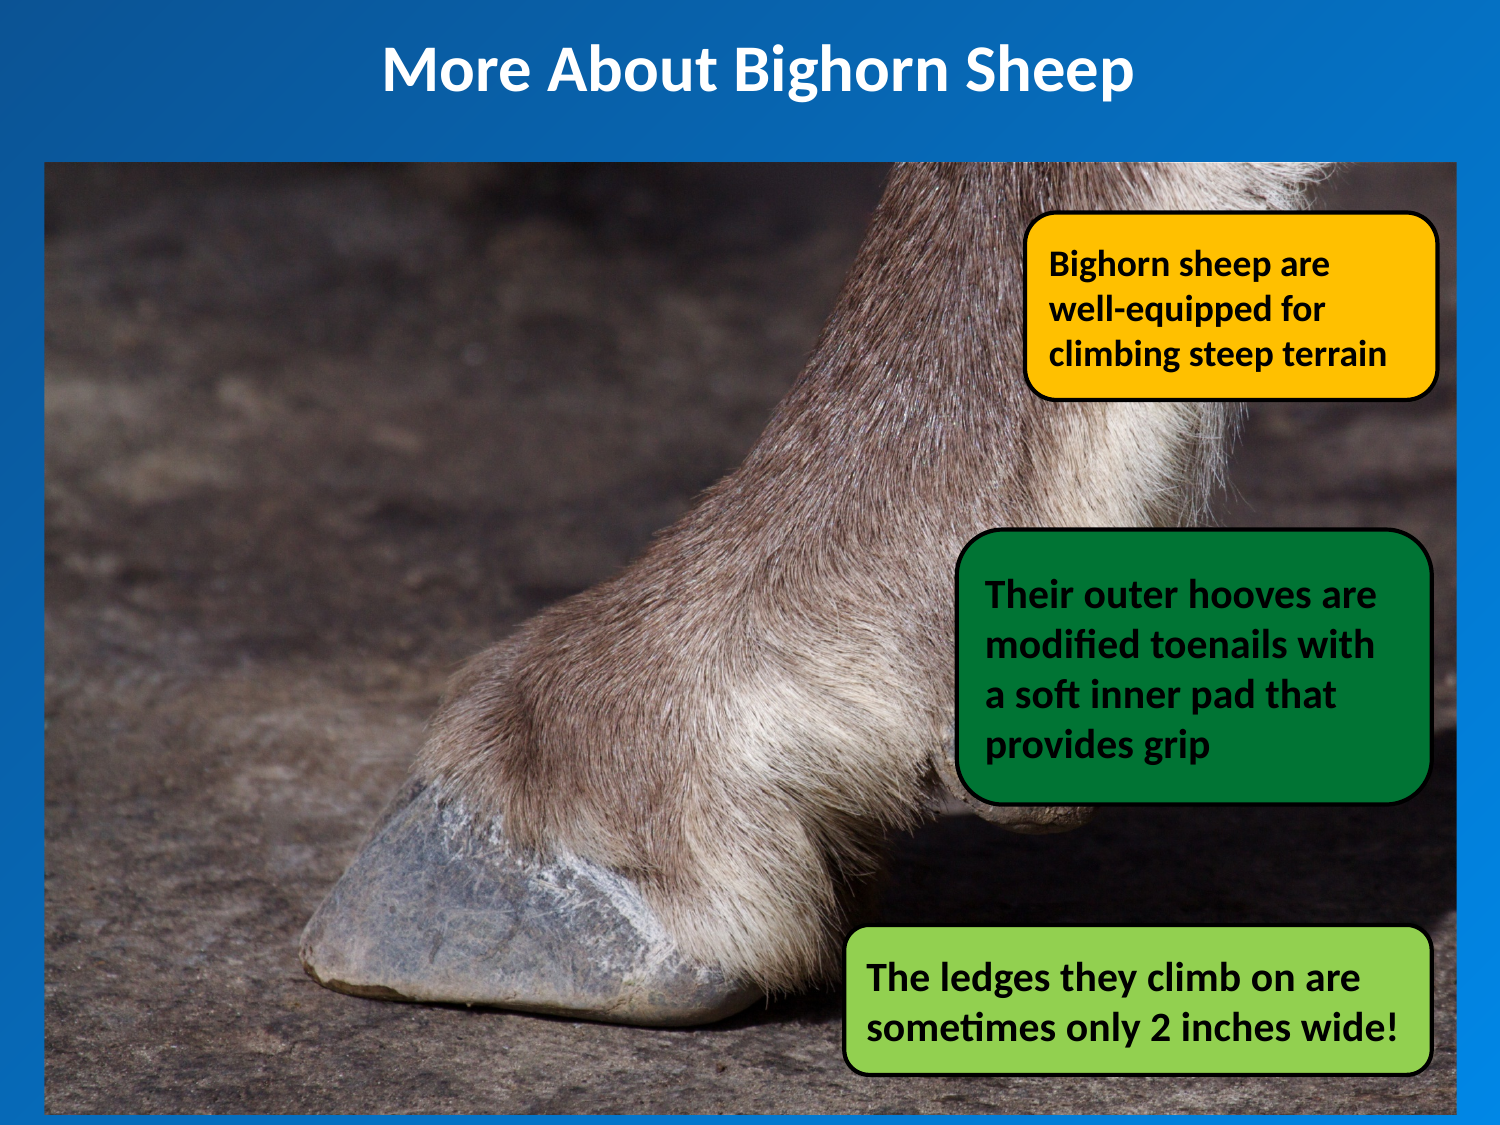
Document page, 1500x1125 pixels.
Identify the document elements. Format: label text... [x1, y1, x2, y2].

picture [43, 162, 1457, 1115]
text_box More About Bighorn Sheep [366, 17, 1151, 113]
